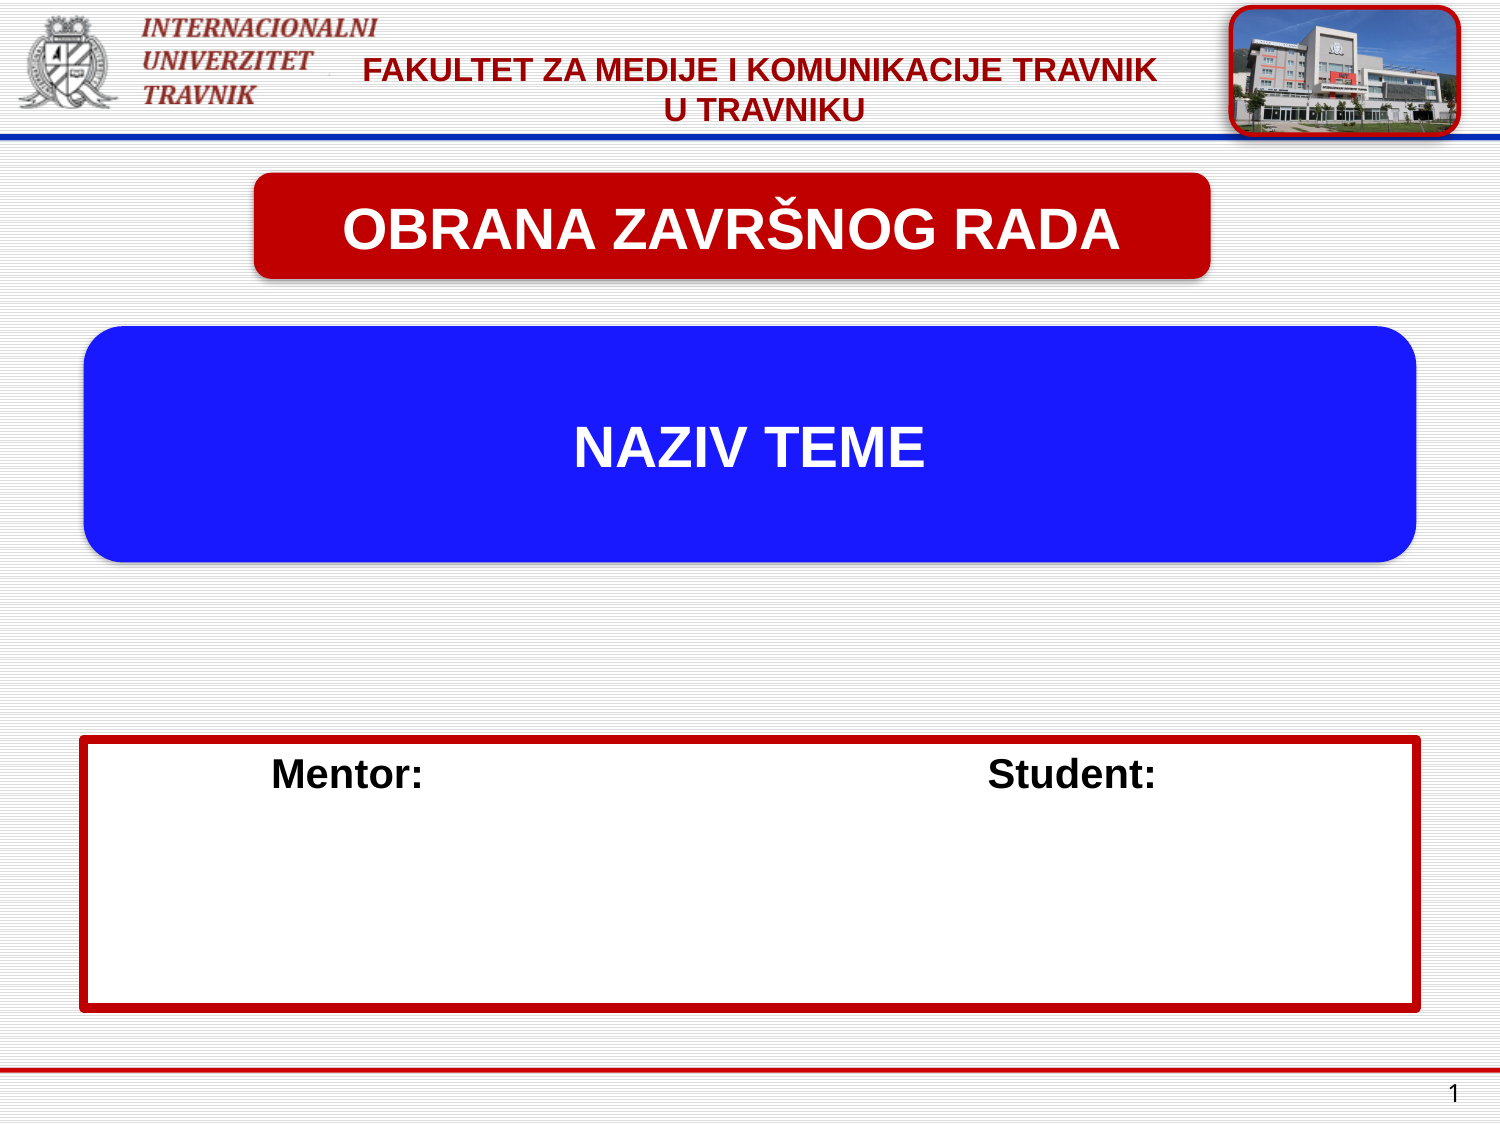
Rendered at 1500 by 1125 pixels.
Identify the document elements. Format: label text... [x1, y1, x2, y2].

picture [1234, 10, 1456, 132]
slide_number 1 [1151, 1070, 1477, 1125]
subtitle Mentor: Student: [82, 738, 1418, 1010]
text_box NAZIV TEME [83, 326, 1417, 563]
text_box OBRANA ZAVRŠNOG RADA [253, 172, 1211, 279]
picture [11, 9, 420, 114]
